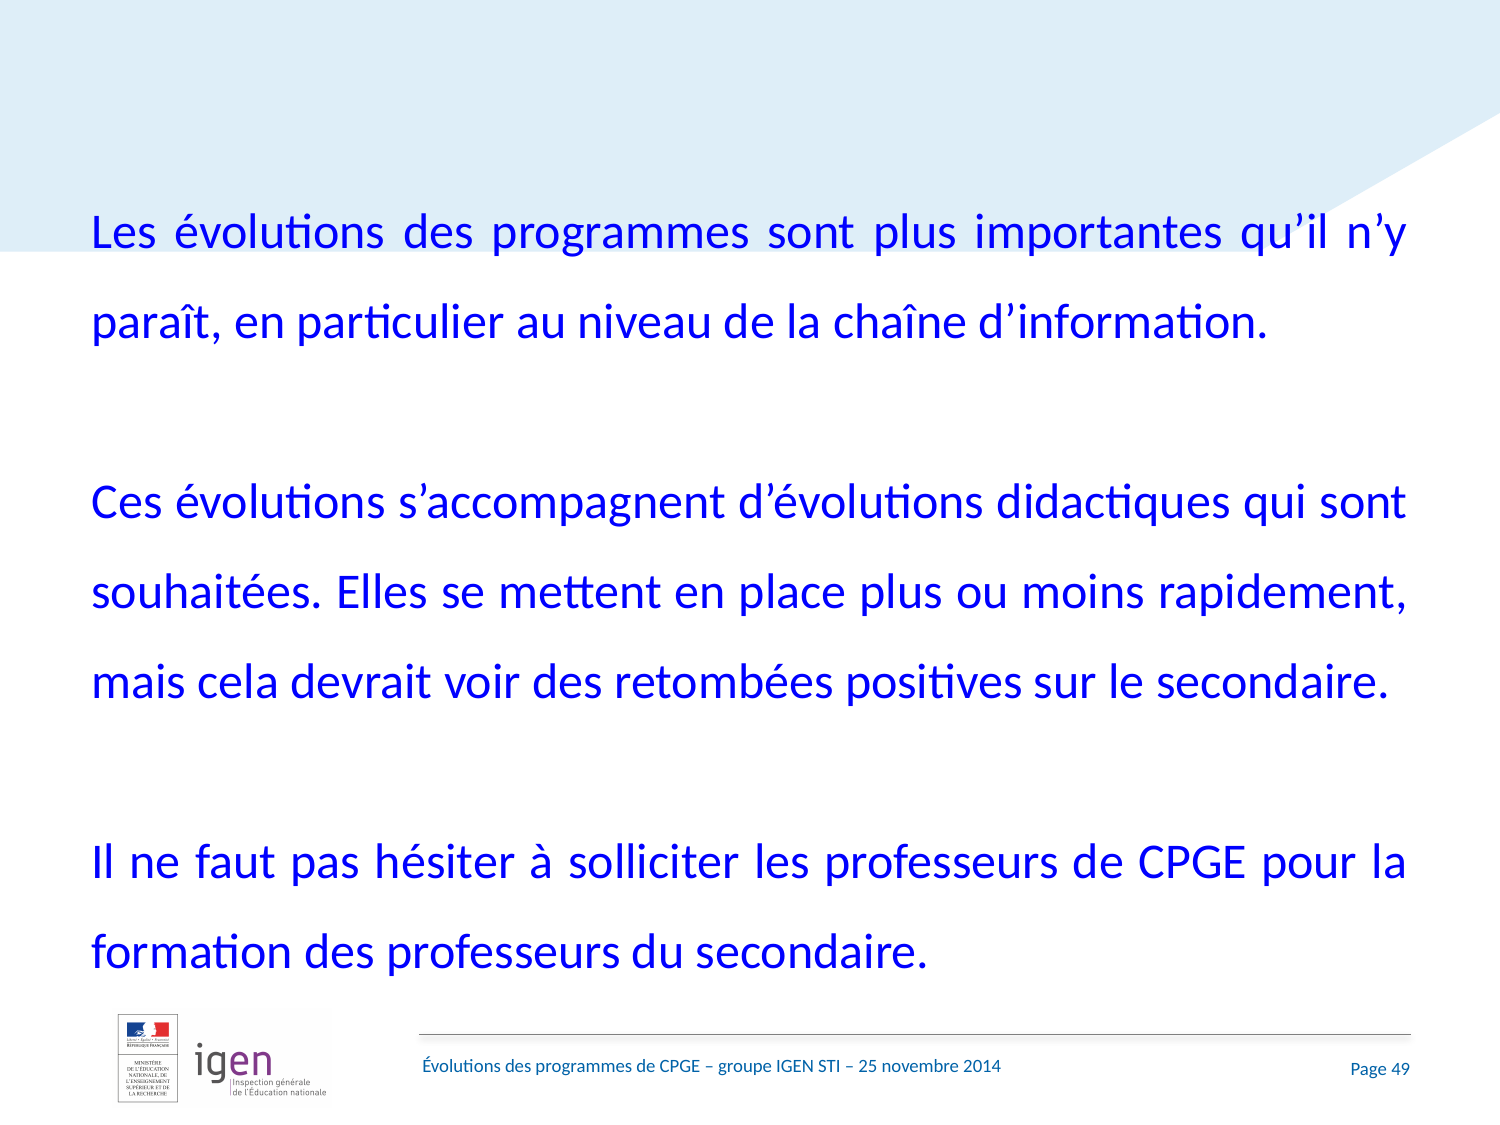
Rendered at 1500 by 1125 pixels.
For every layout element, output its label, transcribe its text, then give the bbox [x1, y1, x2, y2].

text_box Les évolutions des programmes sont plus importantes qu’il n’y paraît, en particulier au niveau de la chaîne d’information. Ces évolutions s’accompagnent d’évolutions didactiques qui sont souhaitées. Elles se mettent en place plus ou moins rapidement, mais cela devrait voir des retombées positives sur le secondaire. Il ne faut pas hésiter à solliciter les professeurs de CPGE pour la formation des professeurs du secondaire. [76, 160, 1424, 986]
picture [112, 1008, 332, 1108]
